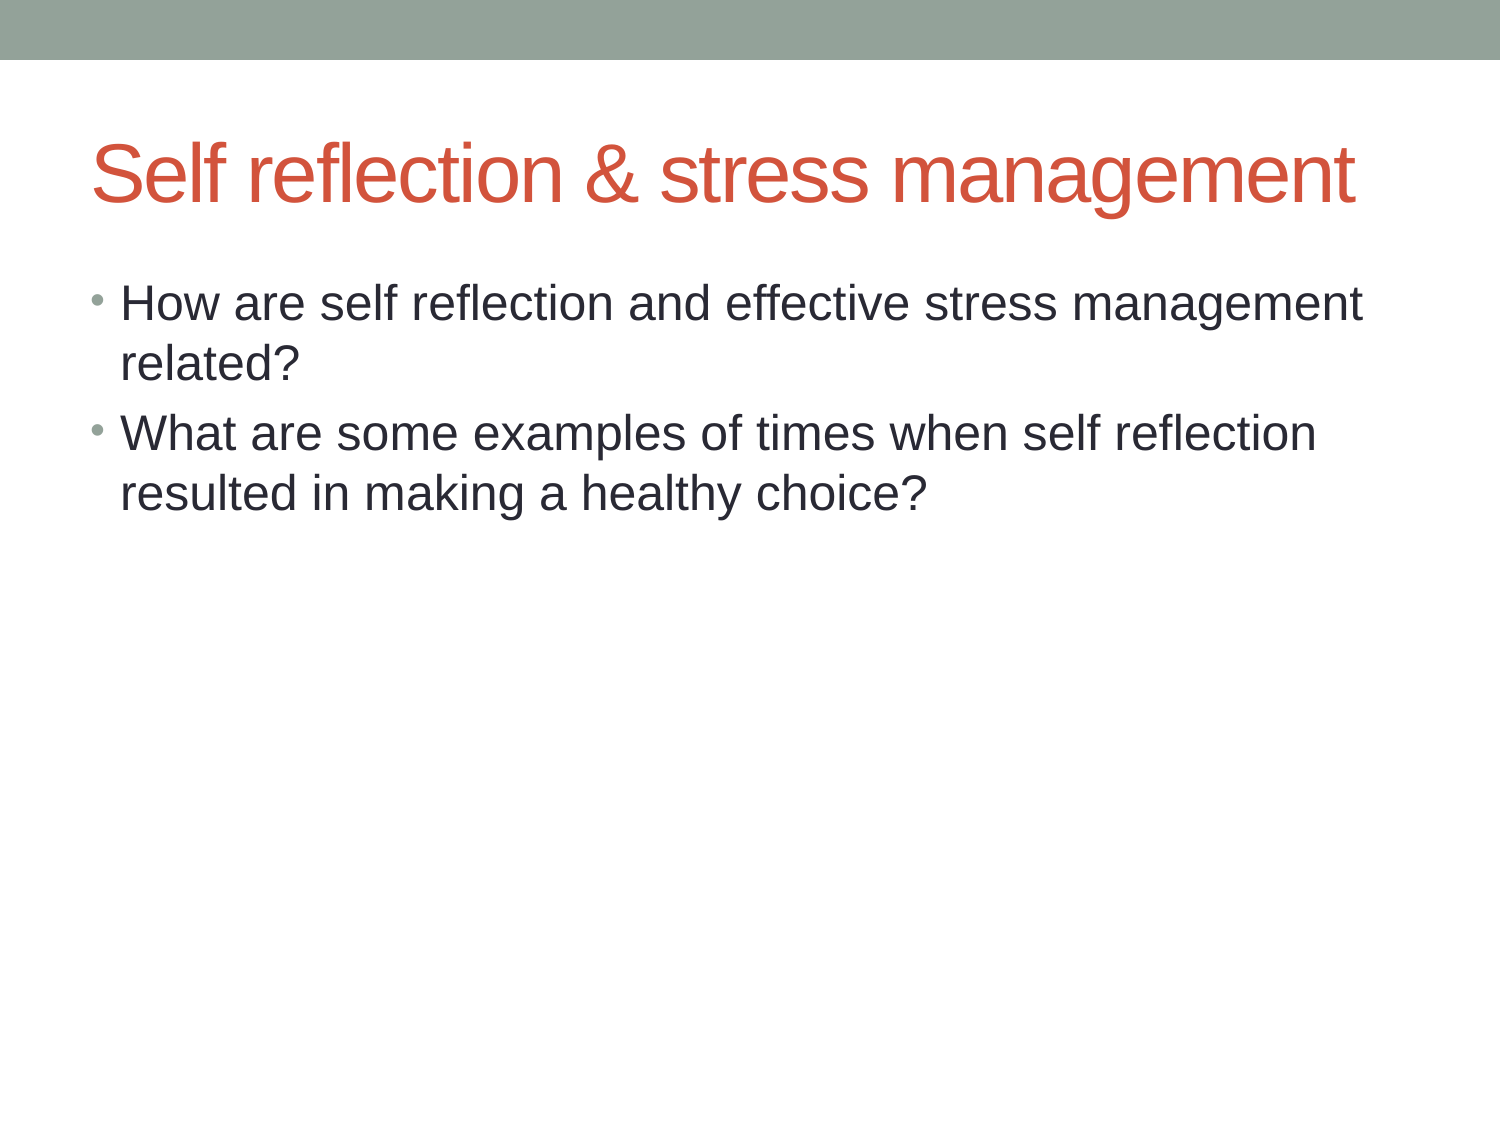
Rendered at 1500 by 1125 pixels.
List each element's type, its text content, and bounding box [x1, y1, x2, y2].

list How are self reflection and effective stress management related? What are some examples of times when self reflection resulted in making a healthy choice? [75, 262, 1425, 1063]
title Self reflection & stress management [75, 87, 1425, 250]
